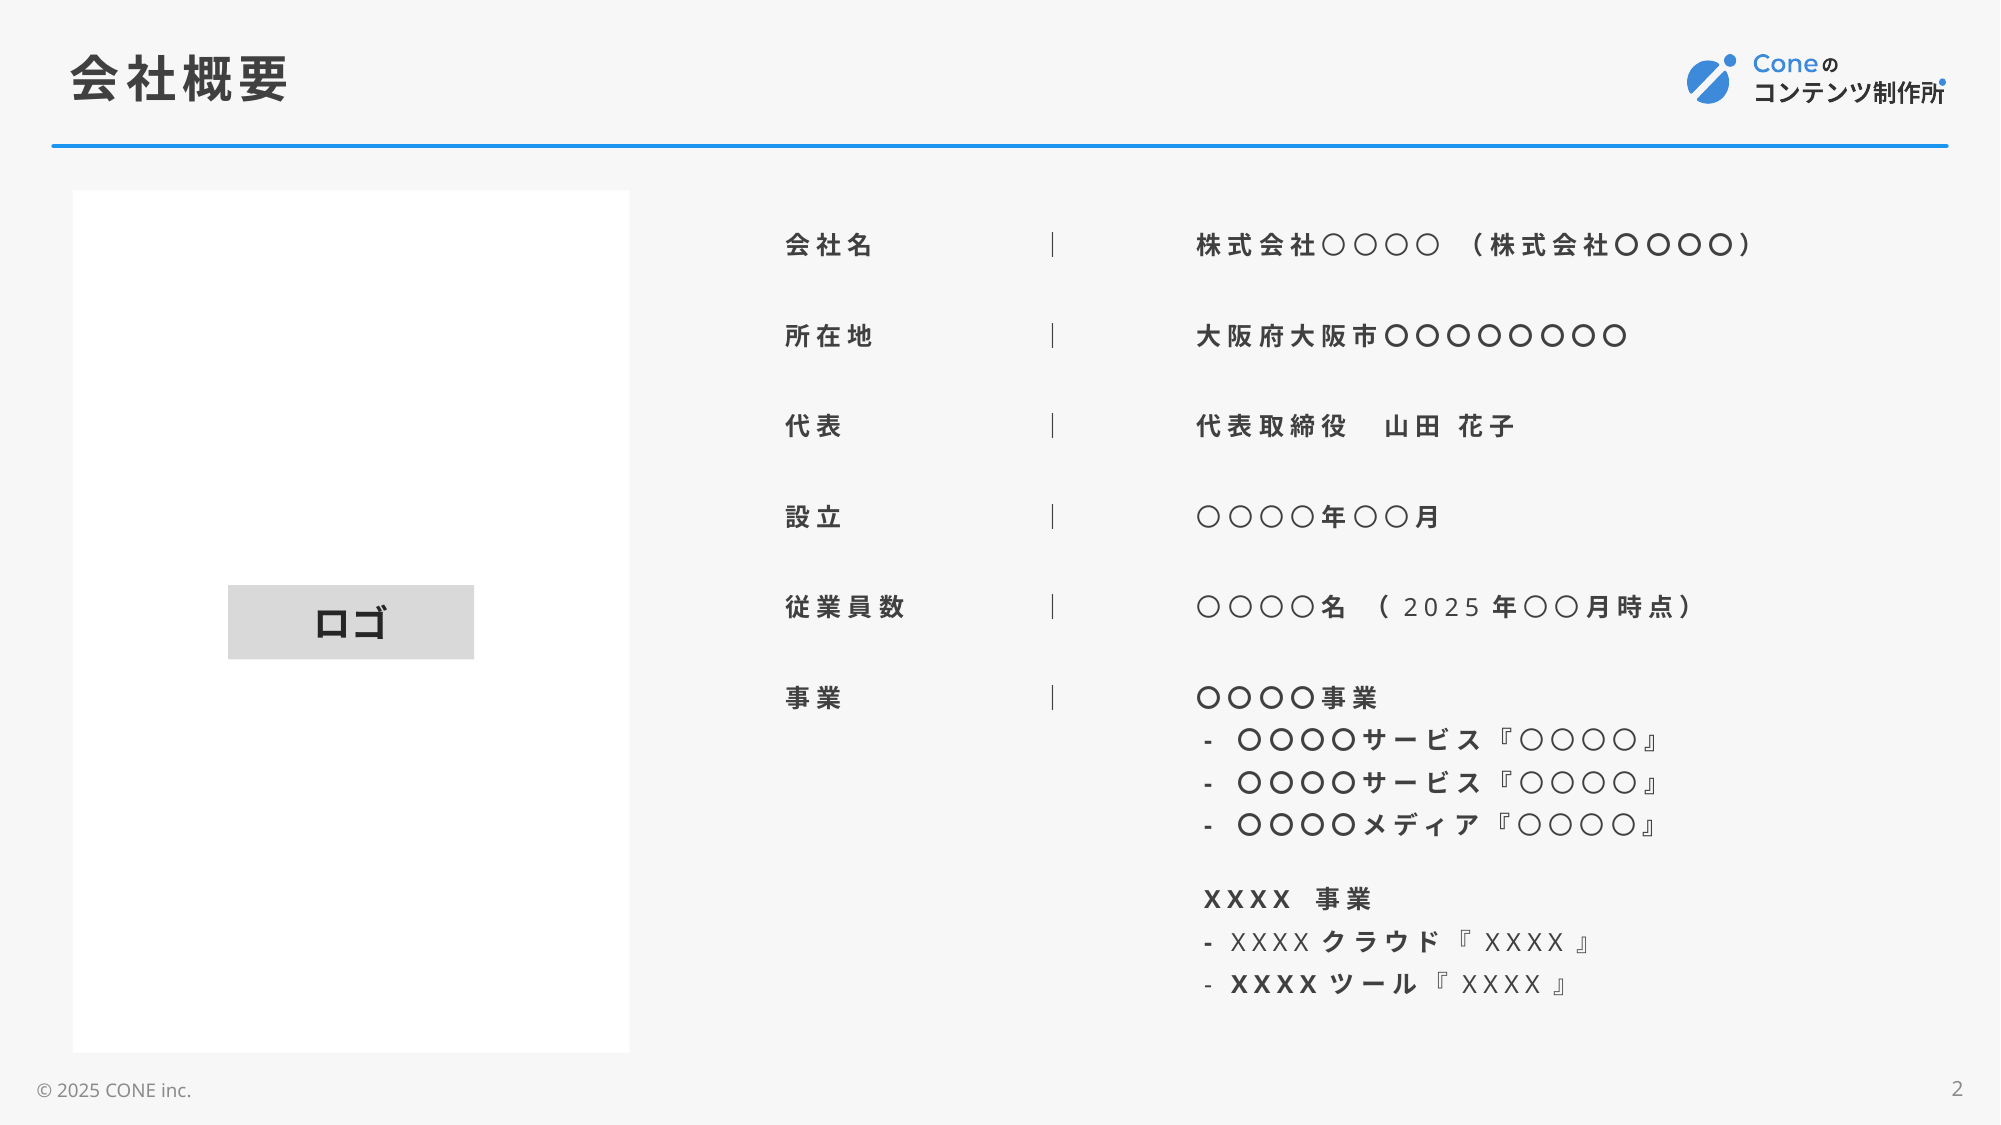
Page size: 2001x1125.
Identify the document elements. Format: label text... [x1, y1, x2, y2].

table_cell ｜ 大阪府大阪市〇〇〇〇〇〇〇〇 [1026, 281, 1927, 371]
picture [1933, 54, 1946, 104]
text_box ロゴ [227, 584, 475, 660]
text_box [72, 189, 631, 1054]
table_cell ｜ 〇〇〇〇事業 - 〇〇〇〇サービス『〇〇〇〇』 - 〇〇〇〇サービス『〇〇〇〇』 - 〇〇〇〇メディア『〇〇〇〇』 XXXX 事業 - XXXXクラウド『XXXX』 - XXXXツール『XXXX』 [1026, 643, 1927, 1053]
table_cell ｜ 〇〇〇〇名 （2025年〇〇月時点） [1026, 552, 1927, 643]
title 会社概要 [55, 32, 1933, 127]
table_cell 代表 [770, 371, 1026, 462]
table_header ｜ 株式会社〇〇〇〇 （株式会社〇〇〇〇） [1026, 190, 1927, 281]
slide_number 2 [1528, 1069, 1979, 1111]
table_cell ｜ 〇〇〇〇年〇〇月 [1026, 462, 1927, 552]
table_cell ｜ 代表取締役 山田 花子 [1026, 371, 1927, 462]
table_cell 事業 [770, 643, 1026, 1053]
table_cell 所在地 [770, 281, 1026, 371]
table_cell 従業員数 [770, 552, 1026, 643]
slide_number © 2025 CONE inc. [21, 1069, 472, 1111]
table_header 会社名 [770, 190, 1026, 281]
table_cell 設立 [770, 462, 1026, 552]
